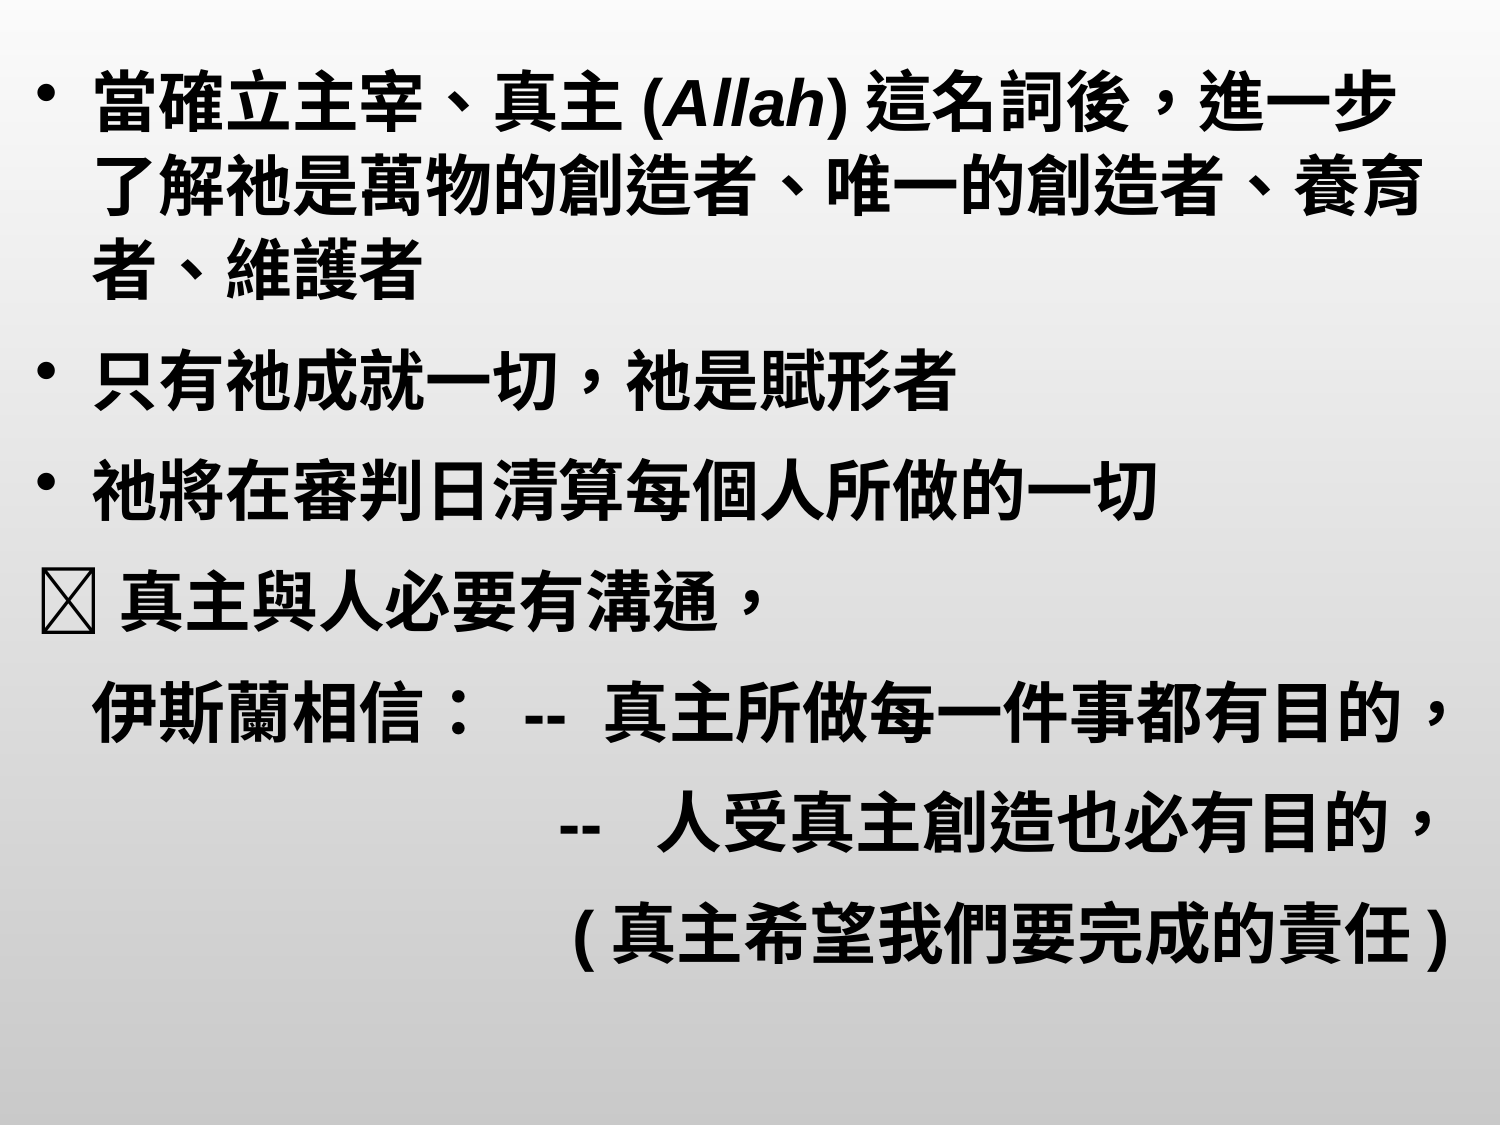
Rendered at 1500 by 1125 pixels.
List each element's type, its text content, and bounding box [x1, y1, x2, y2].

list 當確立主宰、真主(Allah)這名詞後，進一步了解祂是萬物的創造者、唯一的創造者、養育者、維護者 只有祂成就一切，祂是賦形者 祂將在審判日清算每個人所做的一切 真主與人必要有溝通， 伊斯蘭相信： -- 真主所做每一件事都有目的， -- 人受真主創造也必有目的， (真主希望我們要完成的責任) [20, 48, 1471, 1047]
